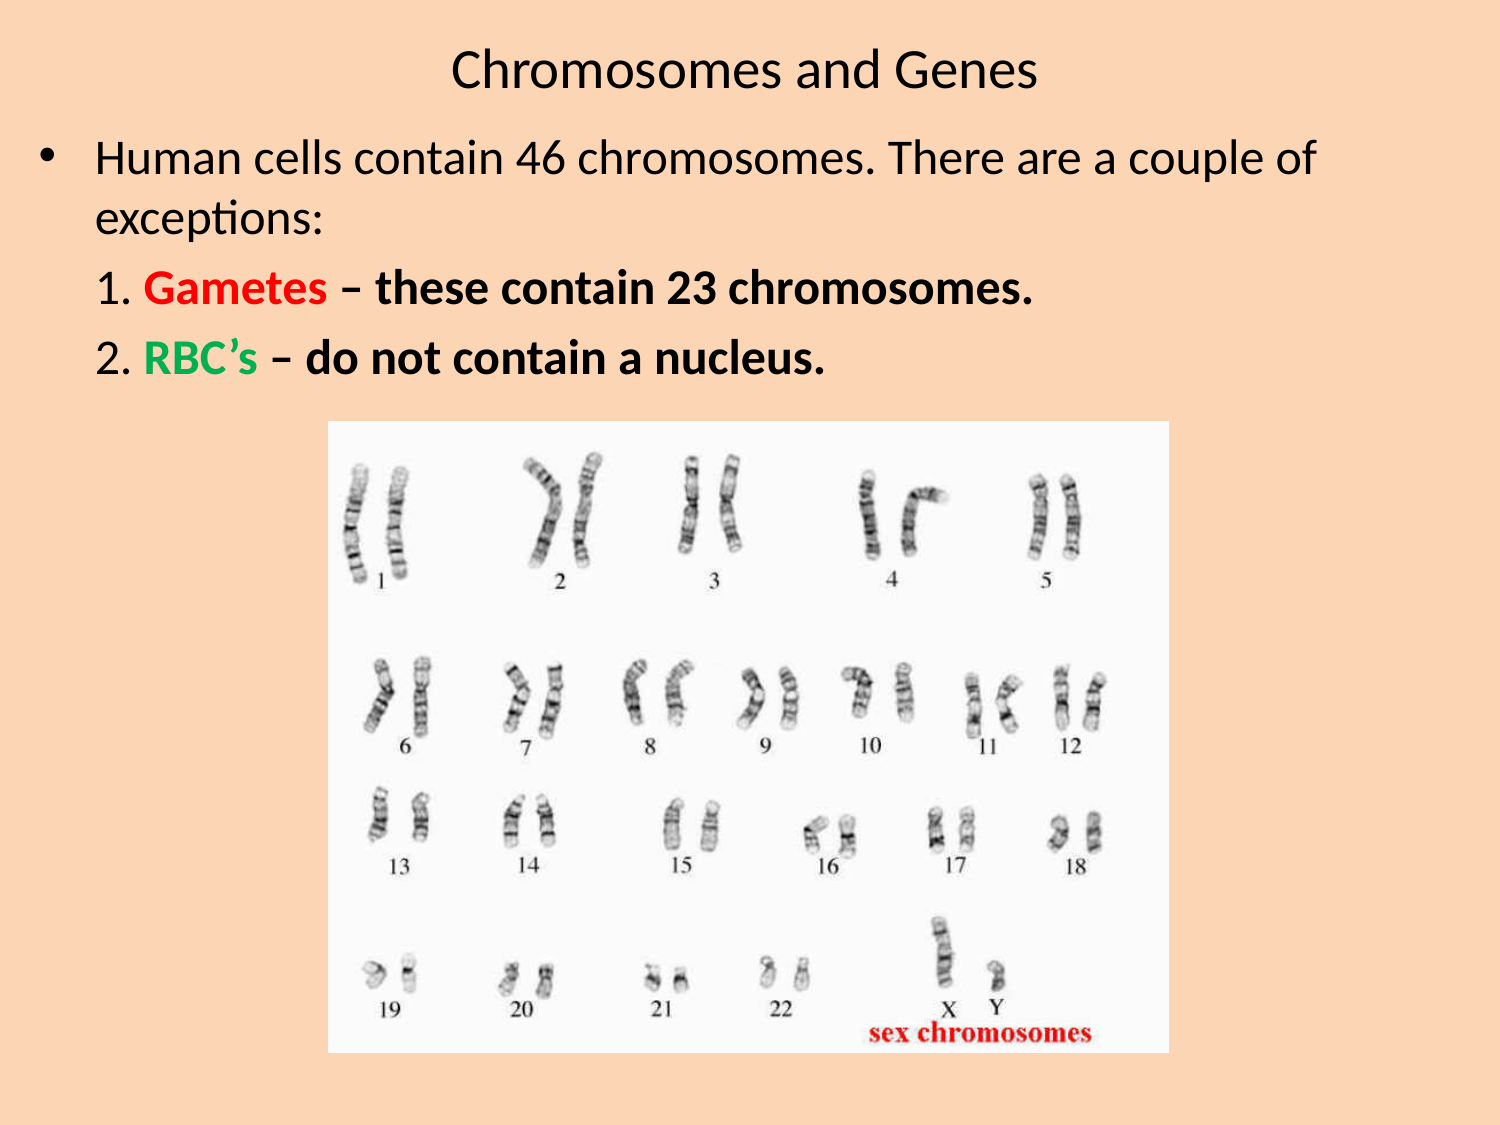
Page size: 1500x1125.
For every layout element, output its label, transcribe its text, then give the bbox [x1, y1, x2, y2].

list Human cells contain 46 chromosomes. There are a couple of exceptions: 1. Gametes – these contain 23 chromosomes. 2. RBC’s – do not contain a nucleus. [23, 117, 1477, 1102]
title Chromosomes and Genes [70, 23, 1421, 108]
picture [327, 421, 1169, 1053]
